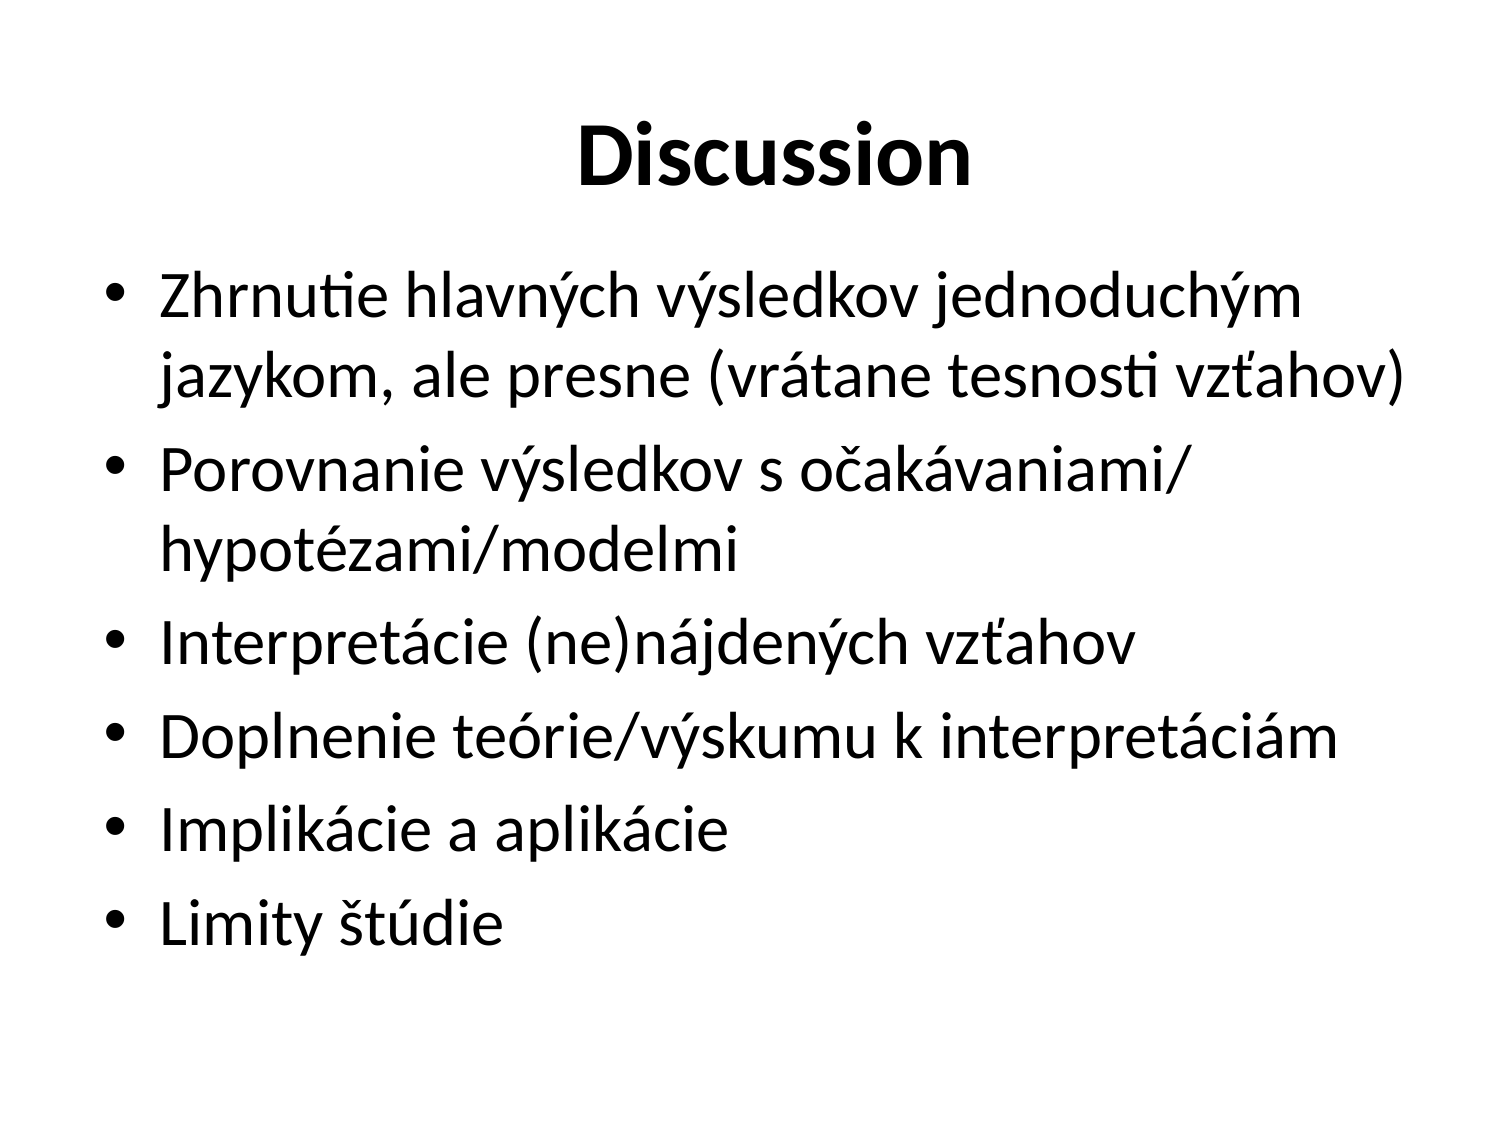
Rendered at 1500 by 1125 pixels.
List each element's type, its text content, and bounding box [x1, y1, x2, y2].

text_box Zhrnutie hlavných výsledkov jednoduchým jazykom, ale presne (vrátane tesnosti vzťahov) Porovnanie výsledkov s očakávaniami/ hypotézami/modelmi Interpretácie (ne)nájdených vzťahov Doplnenie teórie/výskumu k interpretáciám Implikácie a aplikácie Limity štúdie [88, 243, 1439, 986]
title Discussion [100, 54, 1451, 243]
